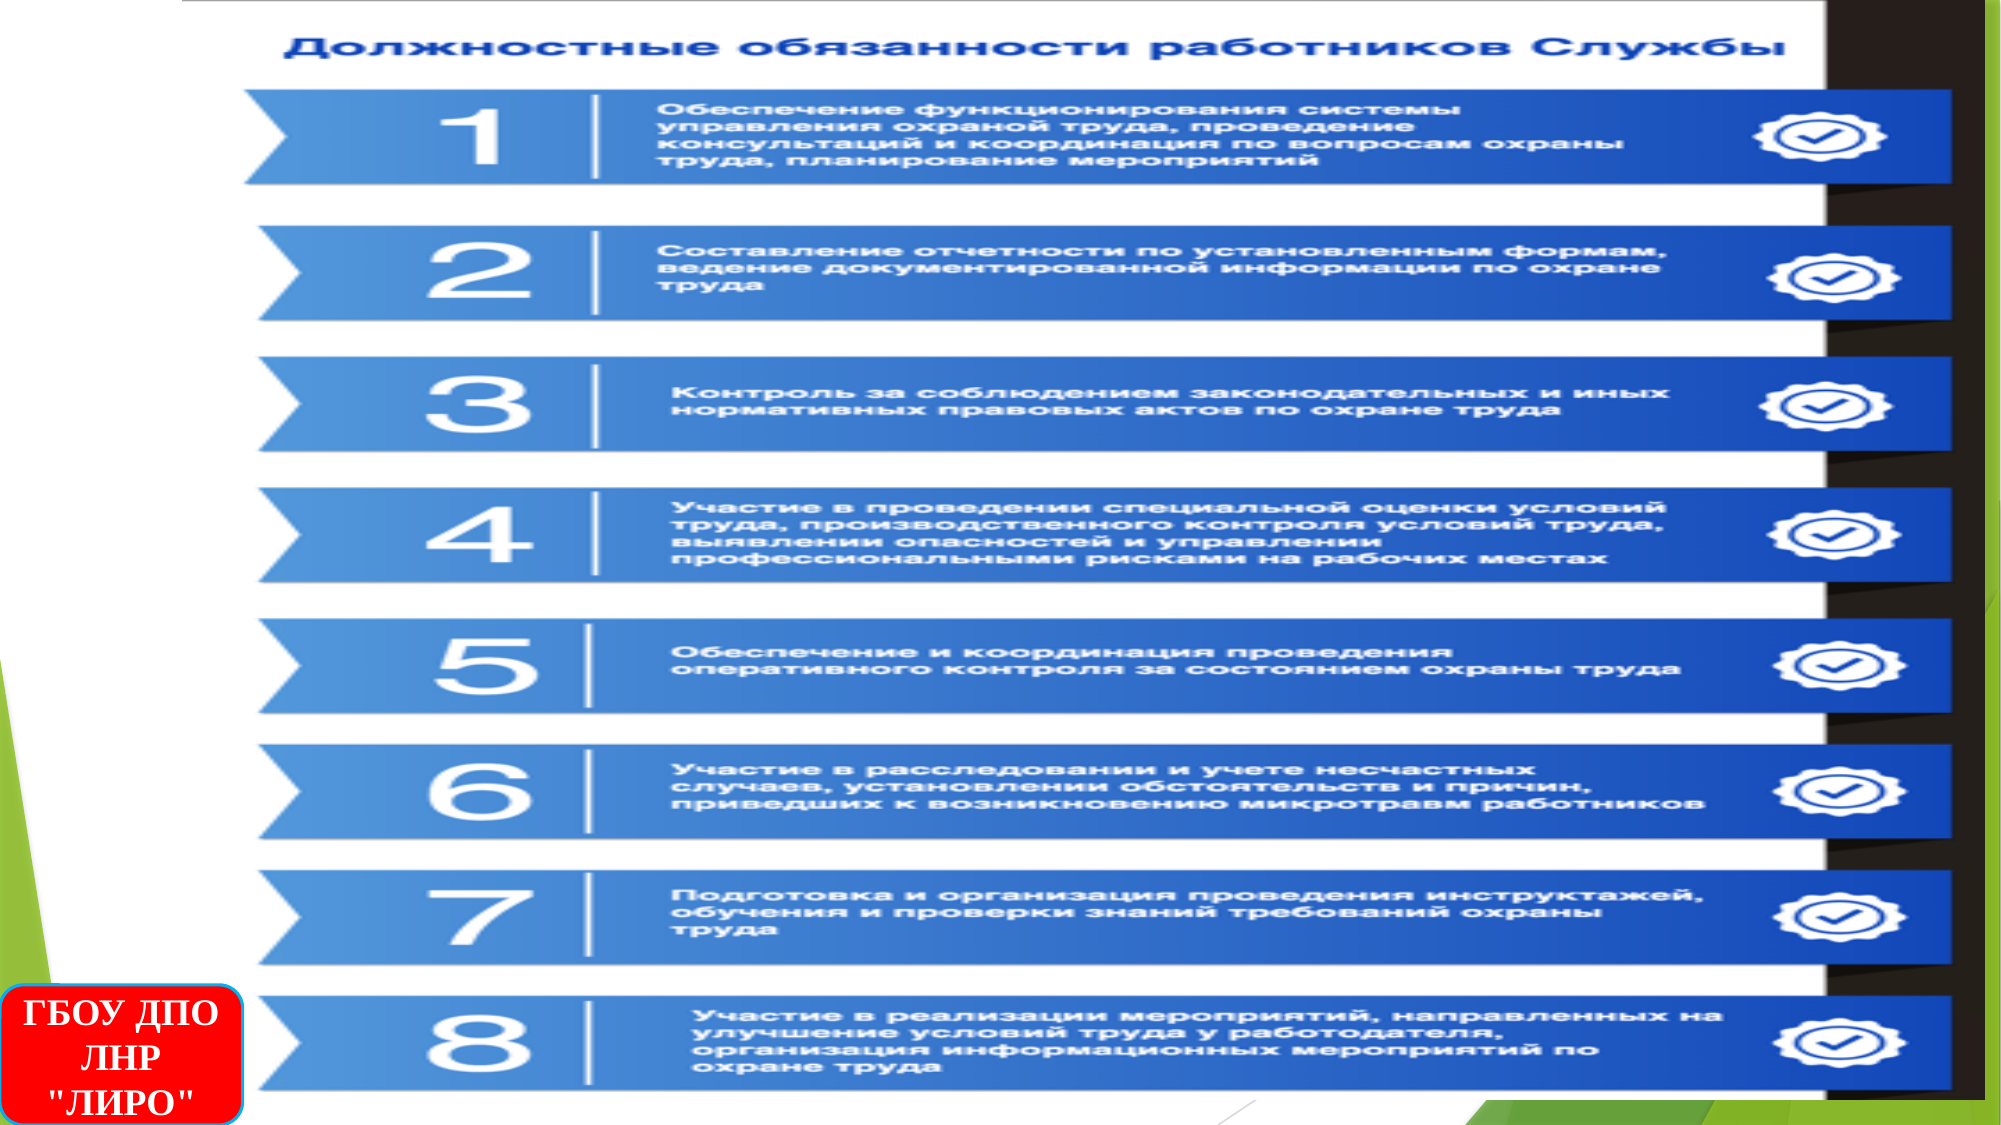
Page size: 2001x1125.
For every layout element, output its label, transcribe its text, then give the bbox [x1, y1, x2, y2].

text_box ГБОУ ДПО ЛНР "ЛИРО" [0, 983, 244, 1125]
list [181, 0, 1986, 1100]
